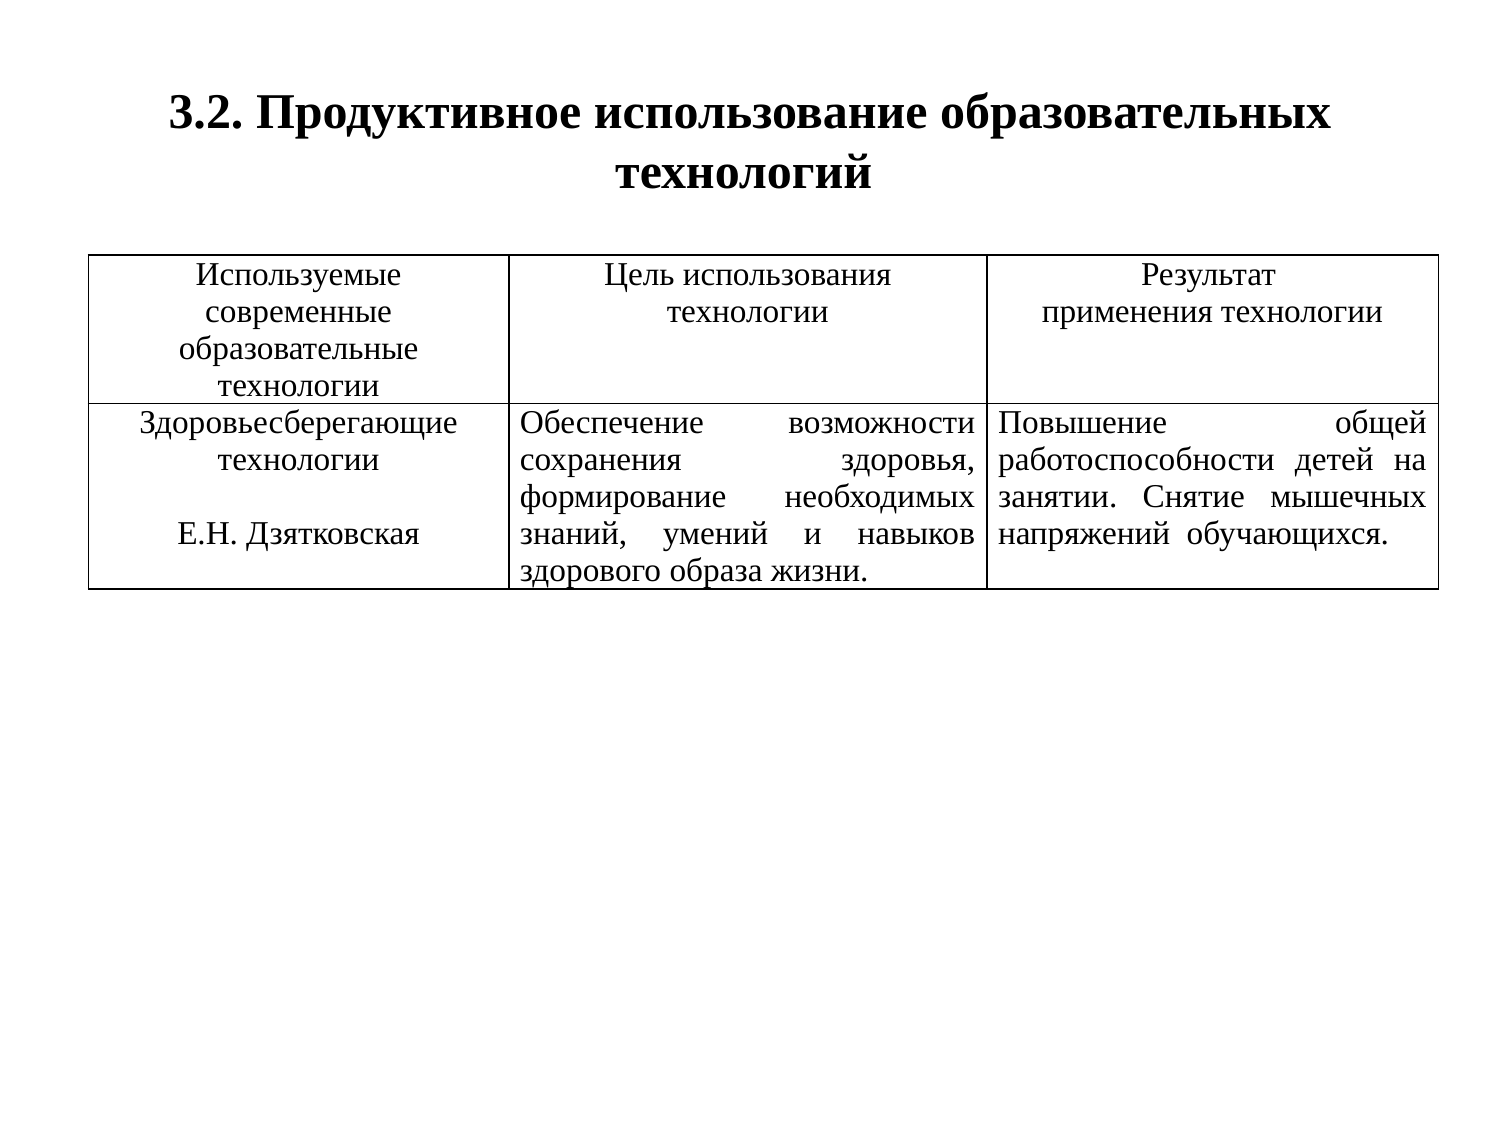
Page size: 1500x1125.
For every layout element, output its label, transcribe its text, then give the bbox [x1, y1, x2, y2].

table_cell Обеспечение возможности сохранения здоровья, формирование необходимых знаний, умений и навыков здорового образа жизни. [510, 404, 986, 588]
table_header Результат применения технологии [988, 256, 1438, 403]
table_cell Повышение общей работоспособности детей на занятии. Снятие мышечных напряжений обучающихся. [988, 404, 1438, 588]
table_header Цель использования технологии [510, 256, 986, 403]
table_header Используемые современные образовательные технологии [89, 256, 508, 403]
table_cell Здоровьесберегающие технологии Е.Н. Дзятковская [89, 404, 508, 588]
title 3.2. Продуктивное использование образовательных технологий [75, 45, 1425, 233]
